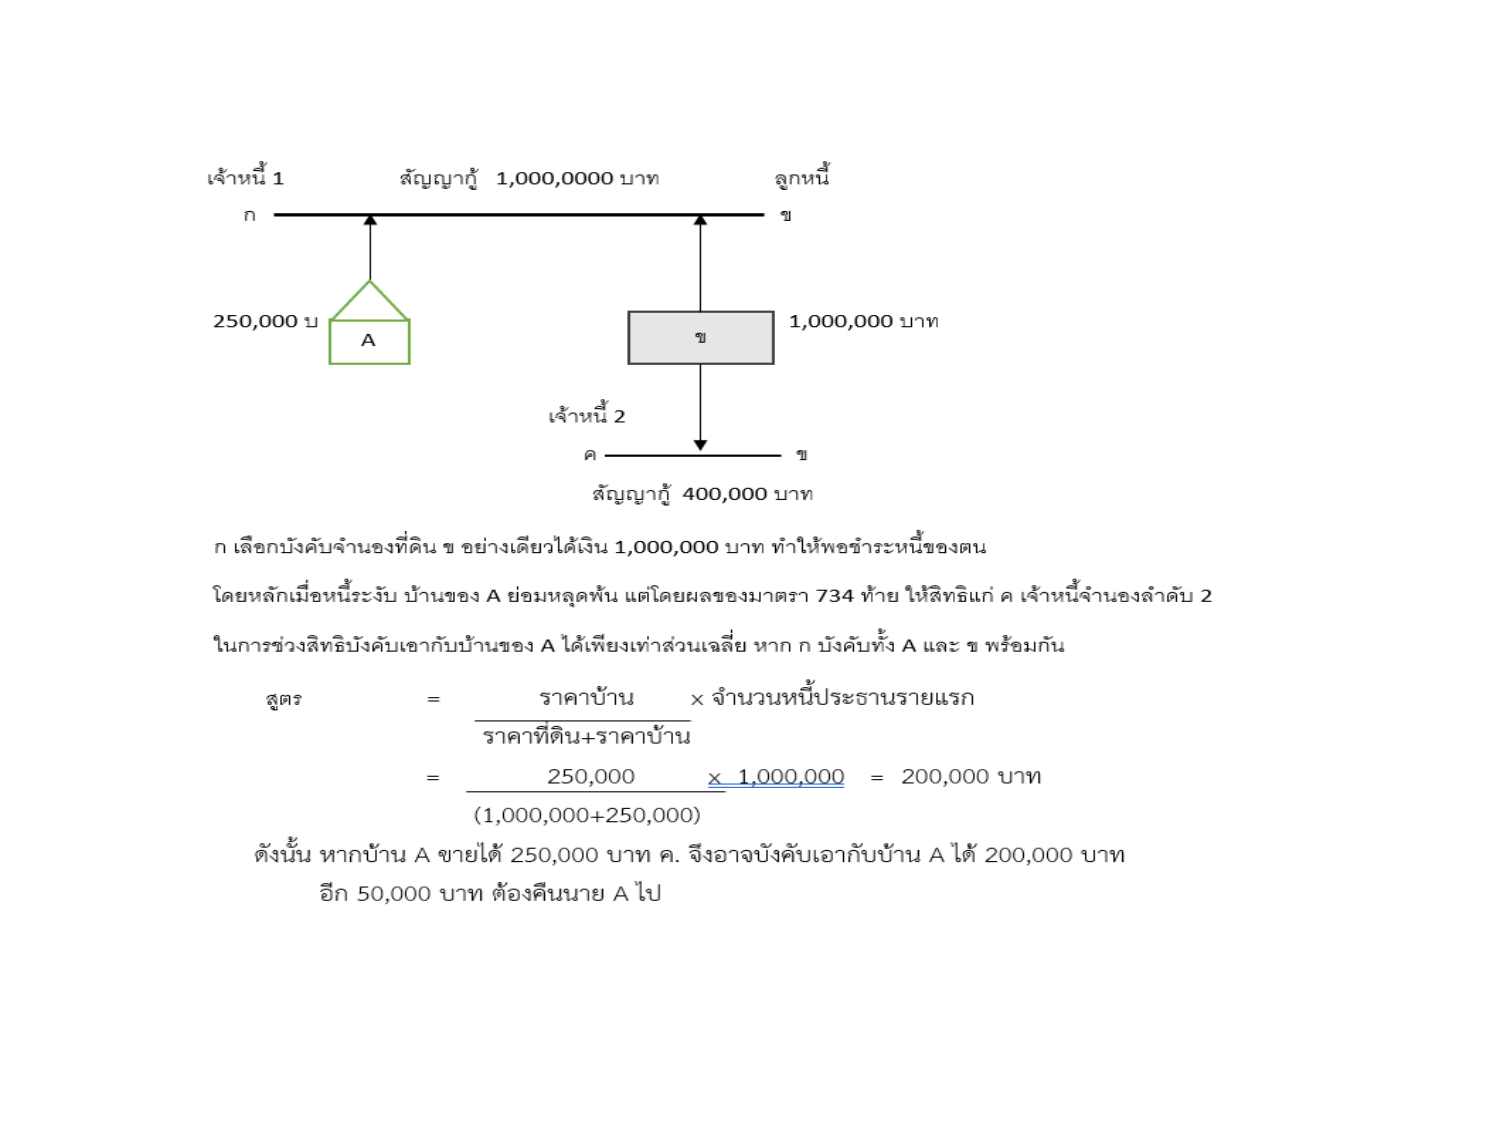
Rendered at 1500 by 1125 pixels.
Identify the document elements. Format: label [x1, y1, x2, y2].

list [137, 112, 1260, 938]
